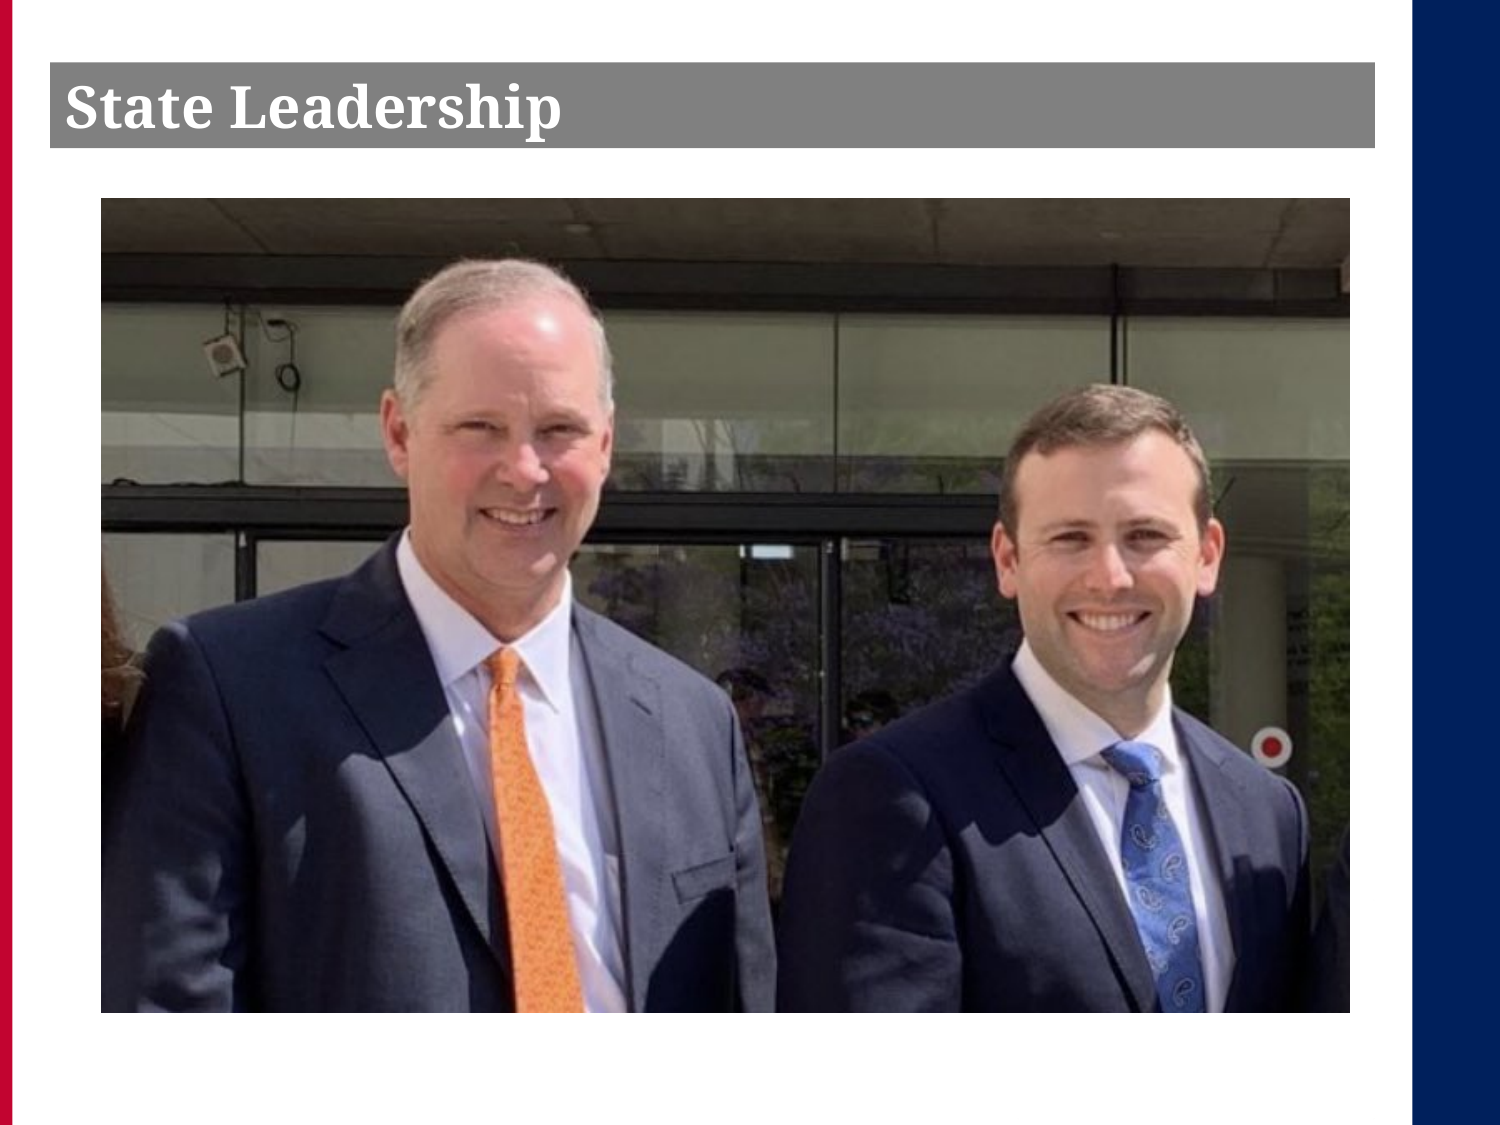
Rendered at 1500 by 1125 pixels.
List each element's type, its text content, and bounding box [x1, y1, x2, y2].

picture [101, 198, 1375, 1120]
list State Leadership [50, 62, 1375, 149]
